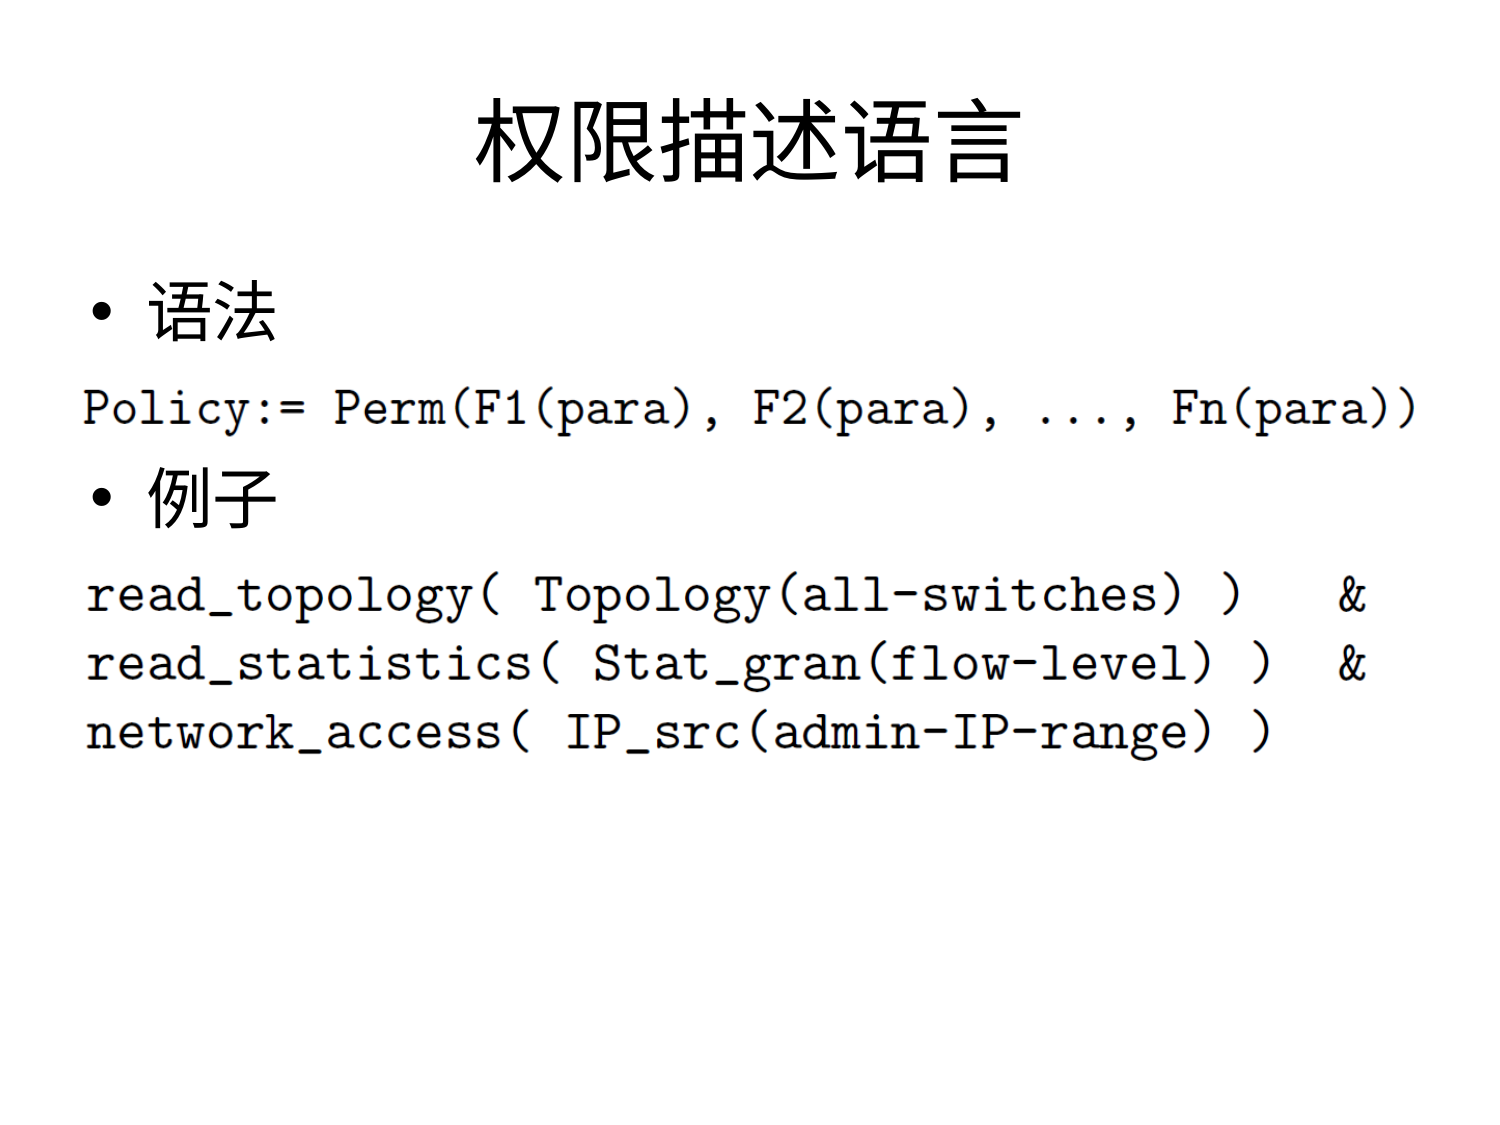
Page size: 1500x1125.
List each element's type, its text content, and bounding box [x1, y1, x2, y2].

title 权限描述语言 [75, 45, 1425, 233]
picture [74, 374, 1426, 441]
list 语法 例子 [75, 262, 1425, 374]
picture [74, 563, 1376, 763]
list 语法 例子 [75, 448, 1425, 1005]
